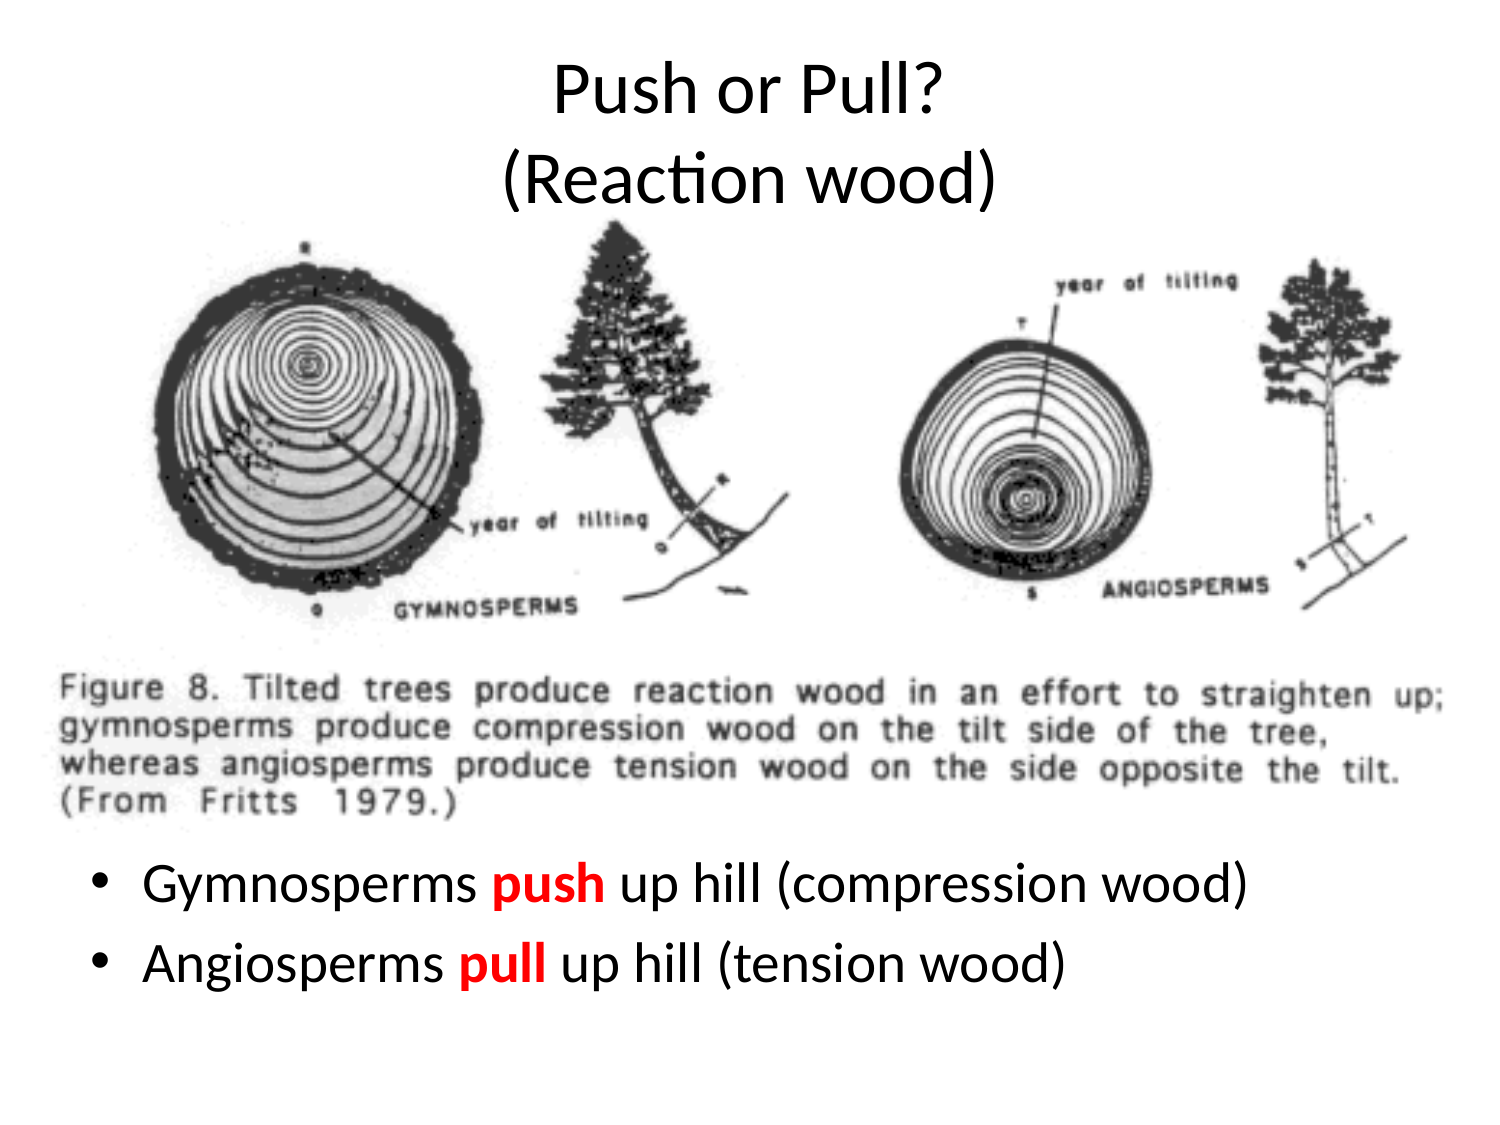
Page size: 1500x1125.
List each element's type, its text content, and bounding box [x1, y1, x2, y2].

list Gymnosperms push up hill (compression wood) Angiosperms pull up hill (tension wood) [75, 841, 1425, 1005]
picture [33, 212, 1480, 833]
title Push or Pull? (Reaction wood) [75, 24, 1425, 211]
